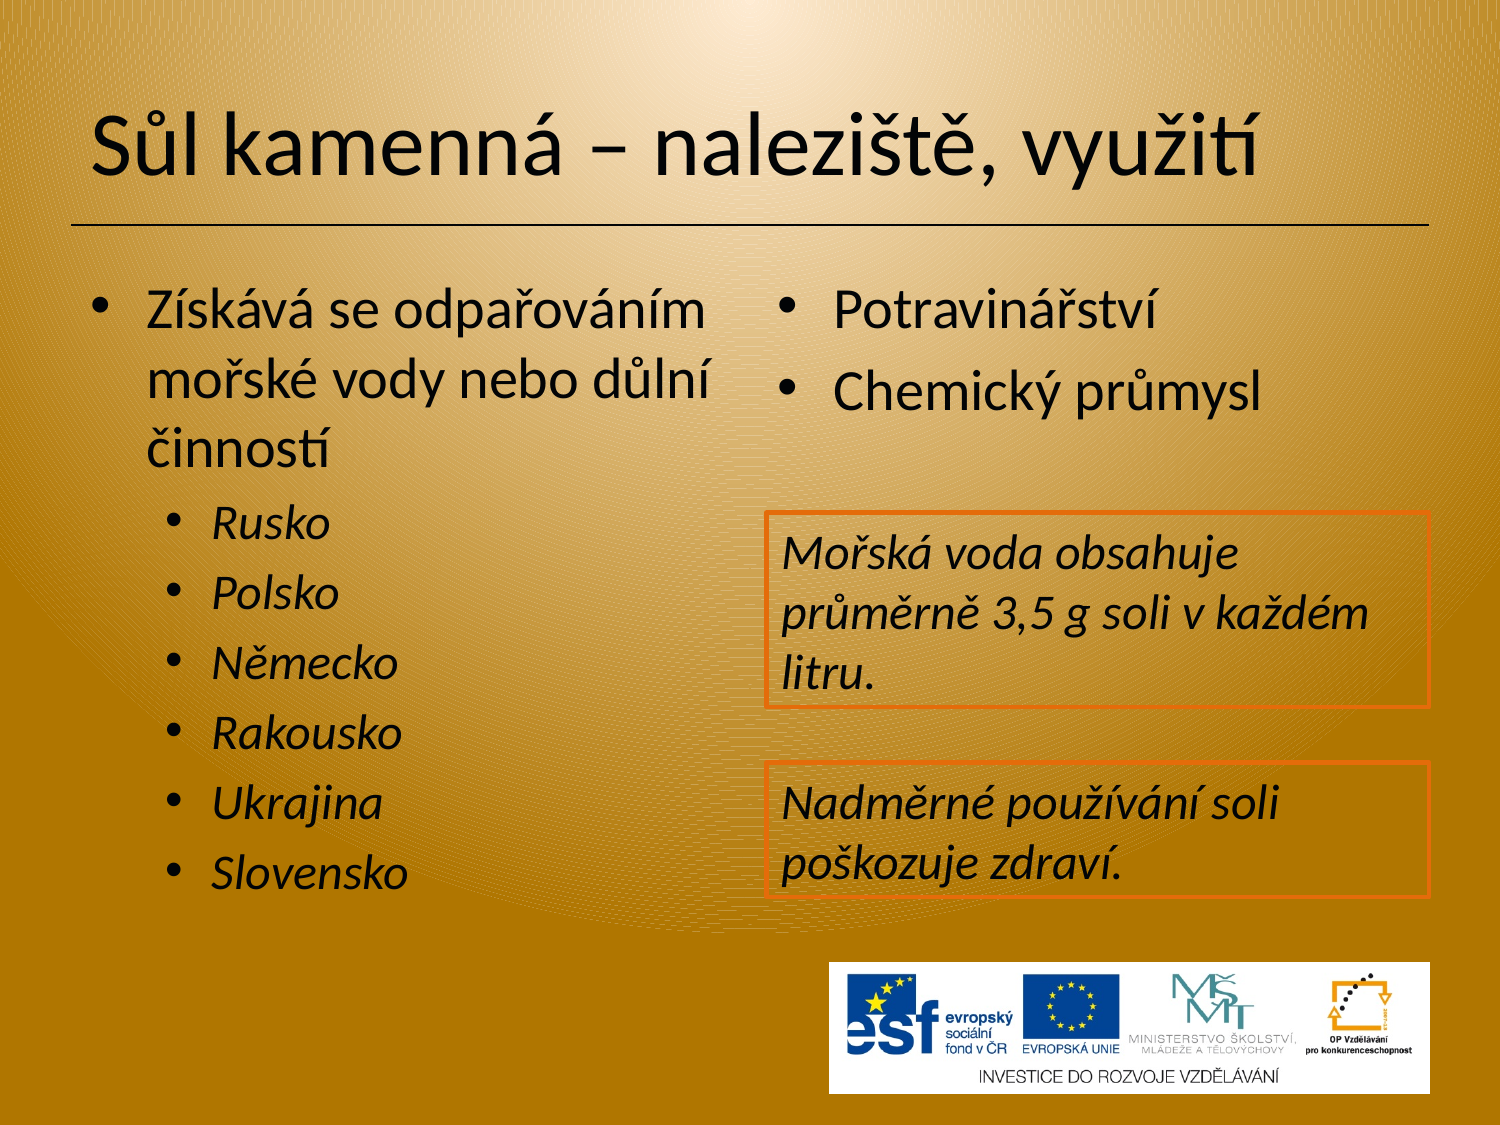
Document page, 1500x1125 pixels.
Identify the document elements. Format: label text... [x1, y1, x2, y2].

picture [828, 962, 1430, 1094]
list Potravinářství Chemický průmysl [762, 262, 1425, 1005]
text_box Mořská voda obsahuje průměrně 3,5 g soli v každém litru. [766, 512, 1430, 708]
title Sůl kamenná – naleziště, využití [75, 45, 1425, 224]
list Získává se odpařováním mořské vody nebo důlní činností Rusko Polsko Německo Rakousko Ukrajina Slovensko [75, 262, 738, 1005]
text_box Nadměrné používání soli poškozuje zdraví. [766, 762, 1430, 898]
